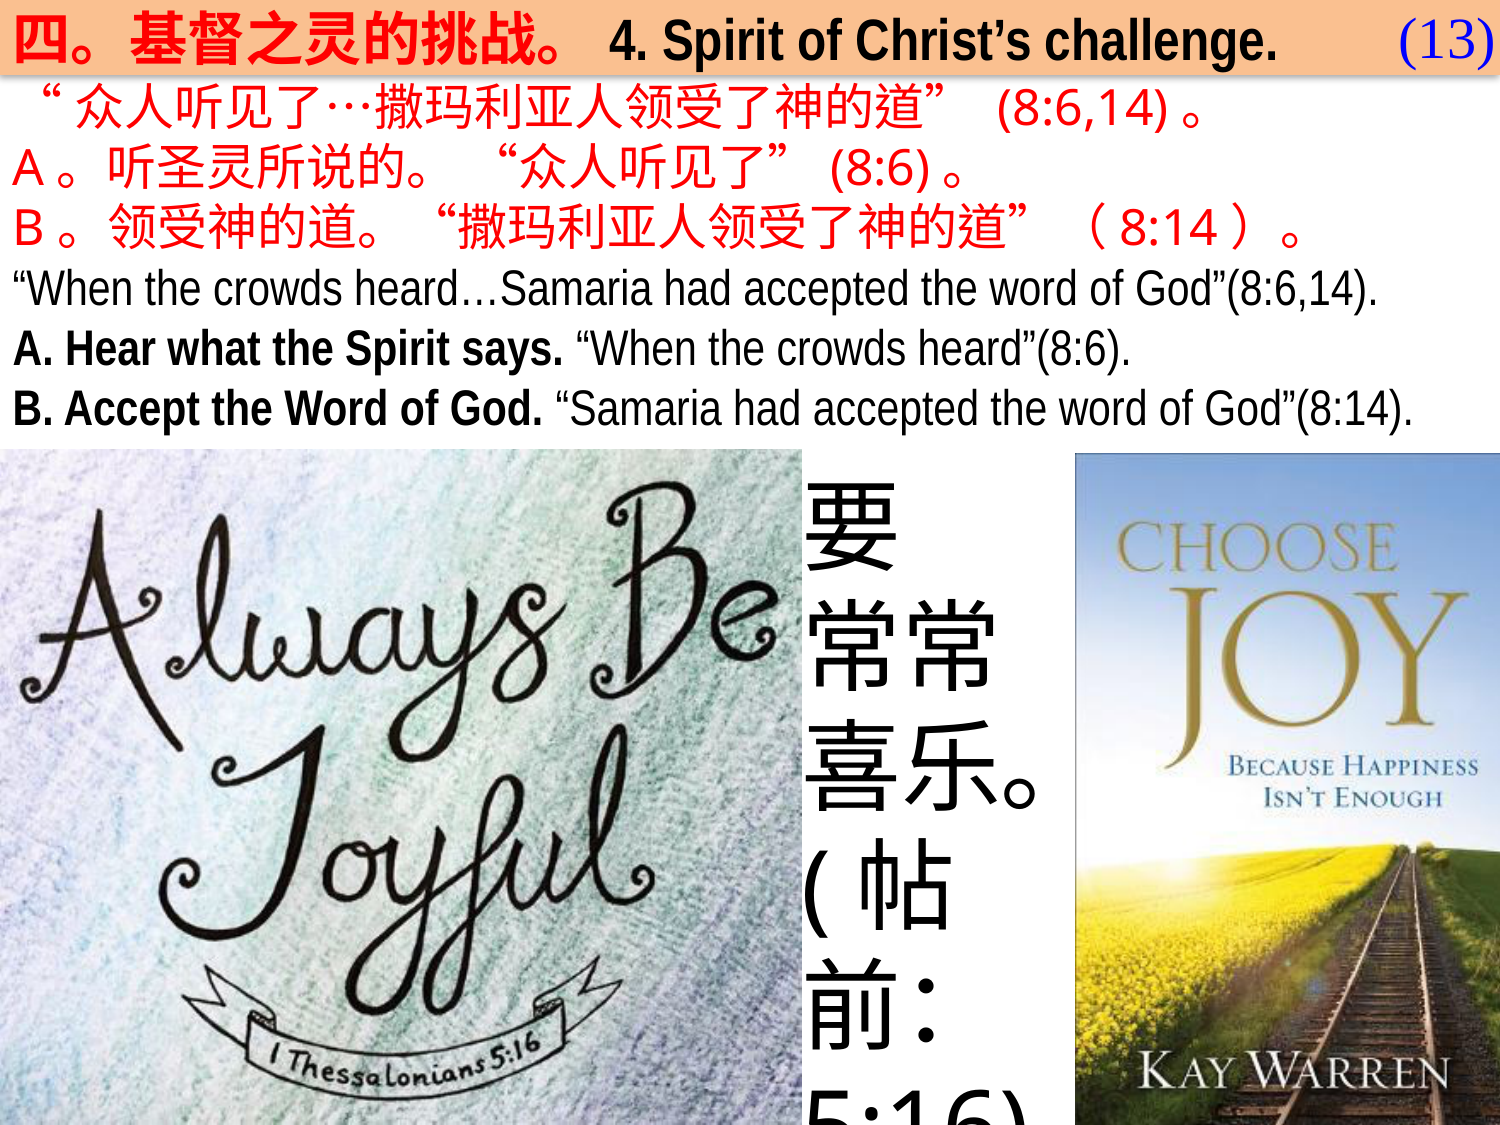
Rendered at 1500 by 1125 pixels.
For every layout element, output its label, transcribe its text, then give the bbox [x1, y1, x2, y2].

text_box (13) [1383, 0, 1500, 78]
picture [1074, 453, 1500, 1125]
picture [0, 449, 803, 1125]
text_box 要 常常喜乐。 (帖前： 5:16) [806, 455, 1067, 1125]
text_box “众人听见了…撒玛利亚人领受了神的道” (8:6,14)。 A。听圣灵所说的。 “众人听见了”(8:6)。 B。领受神的道。“撒玛利亚人领受了神的道”（8:14）。 “When the crowds heard…Samaria had accepted the word of God”(8:6,14). A. Hear what the Spirit says. “When the crowds heard”(8:6). B. Accept the Word of God. “Samaria had accepted the word of God”(8:14). [0, 82, 1497, 444]
text_box 四。基督之灵的挑战。4. Spirit of Christ’s challenge. [0, 0, 1500, 80]
